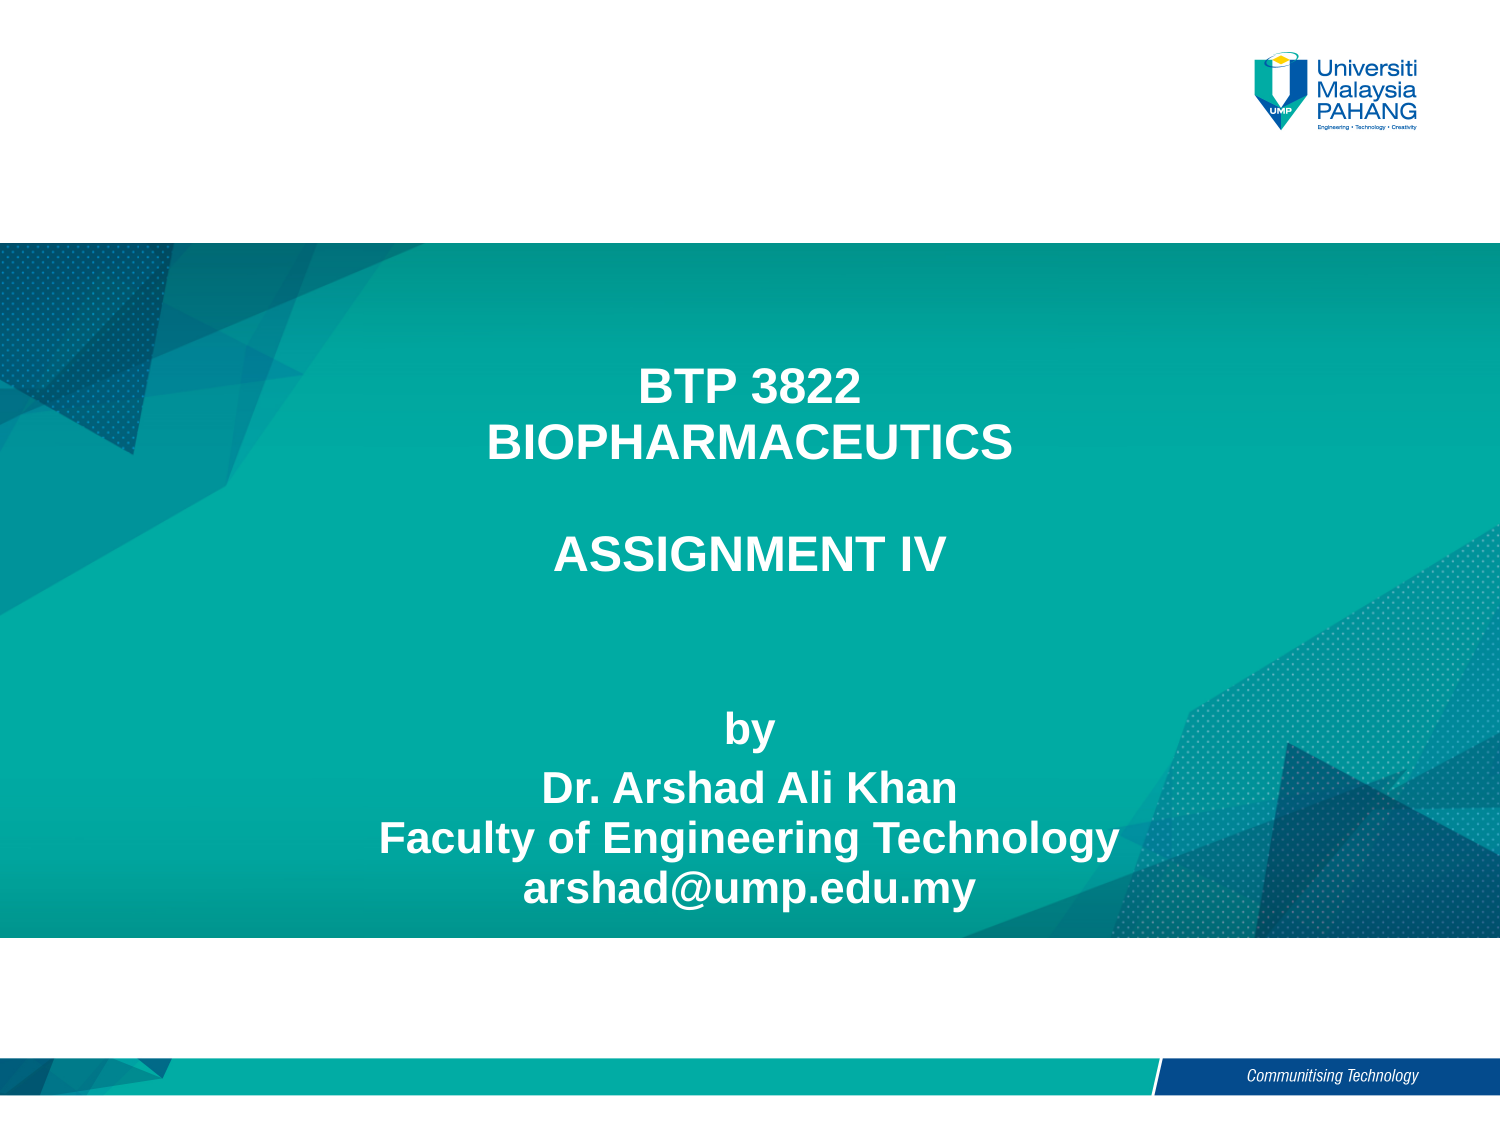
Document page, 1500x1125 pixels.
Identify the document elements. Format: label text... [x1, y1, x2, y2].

title BTP 3822 BIOPHARMACEUTICS ASSIGNMENT IV [112, 349, 1388, 591]
picture [0, 0, 1500, 1125]
subtitle by Dr. Arshad Ali Khan Faculty of Engineering Technology arshad@ump.edu.my [225, 637, 1275, 925]
